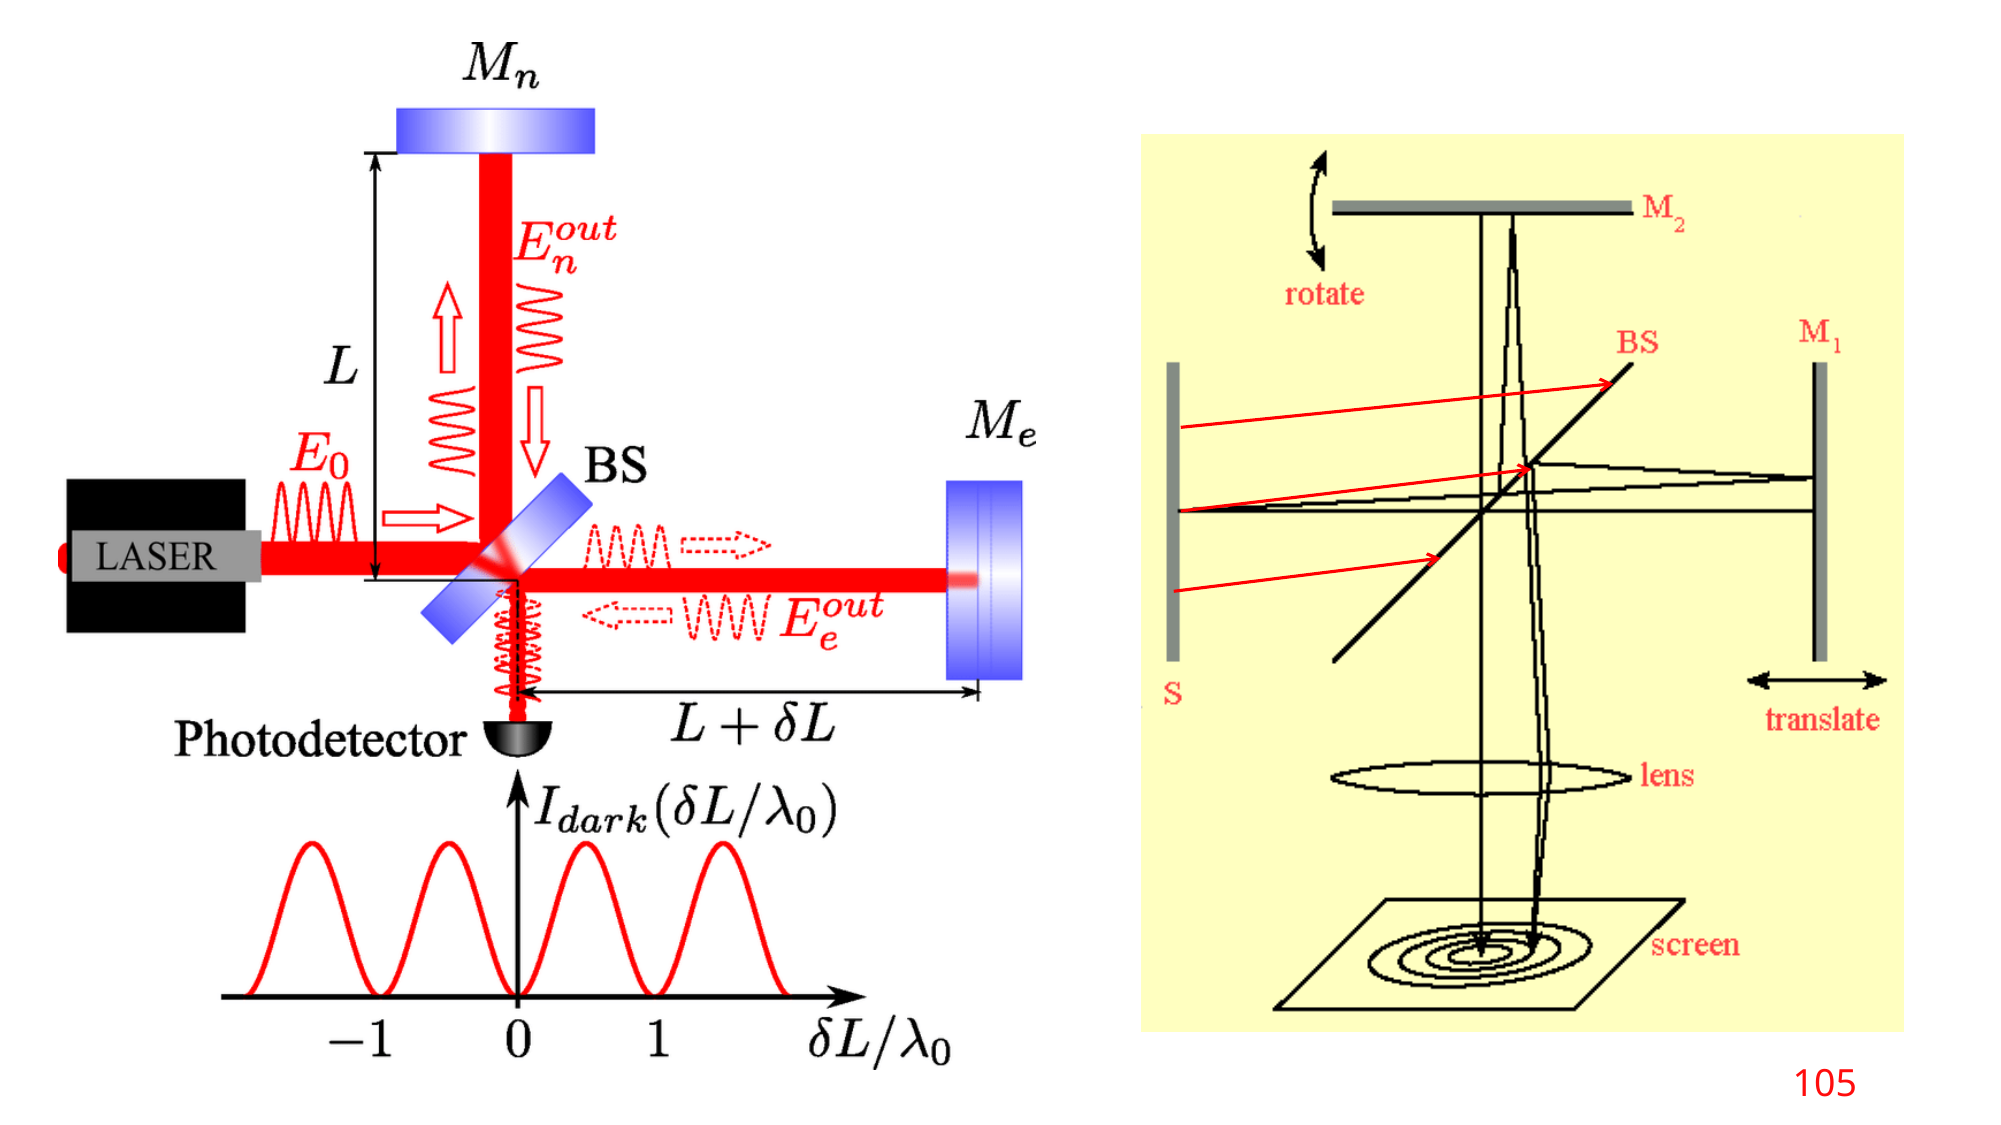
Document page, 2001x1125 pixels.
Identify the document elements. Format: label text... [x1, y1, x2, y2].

picture [58, 42, 1037, 1070]
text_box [1180, 383, 1614, 428]
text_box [1173, 557, 1441, 592]
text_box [1180, 468, 1532, 512]
slide_number 105 [1777, 1061, 1938, 1107]
picture [1141, 134, 1904, 1033]
